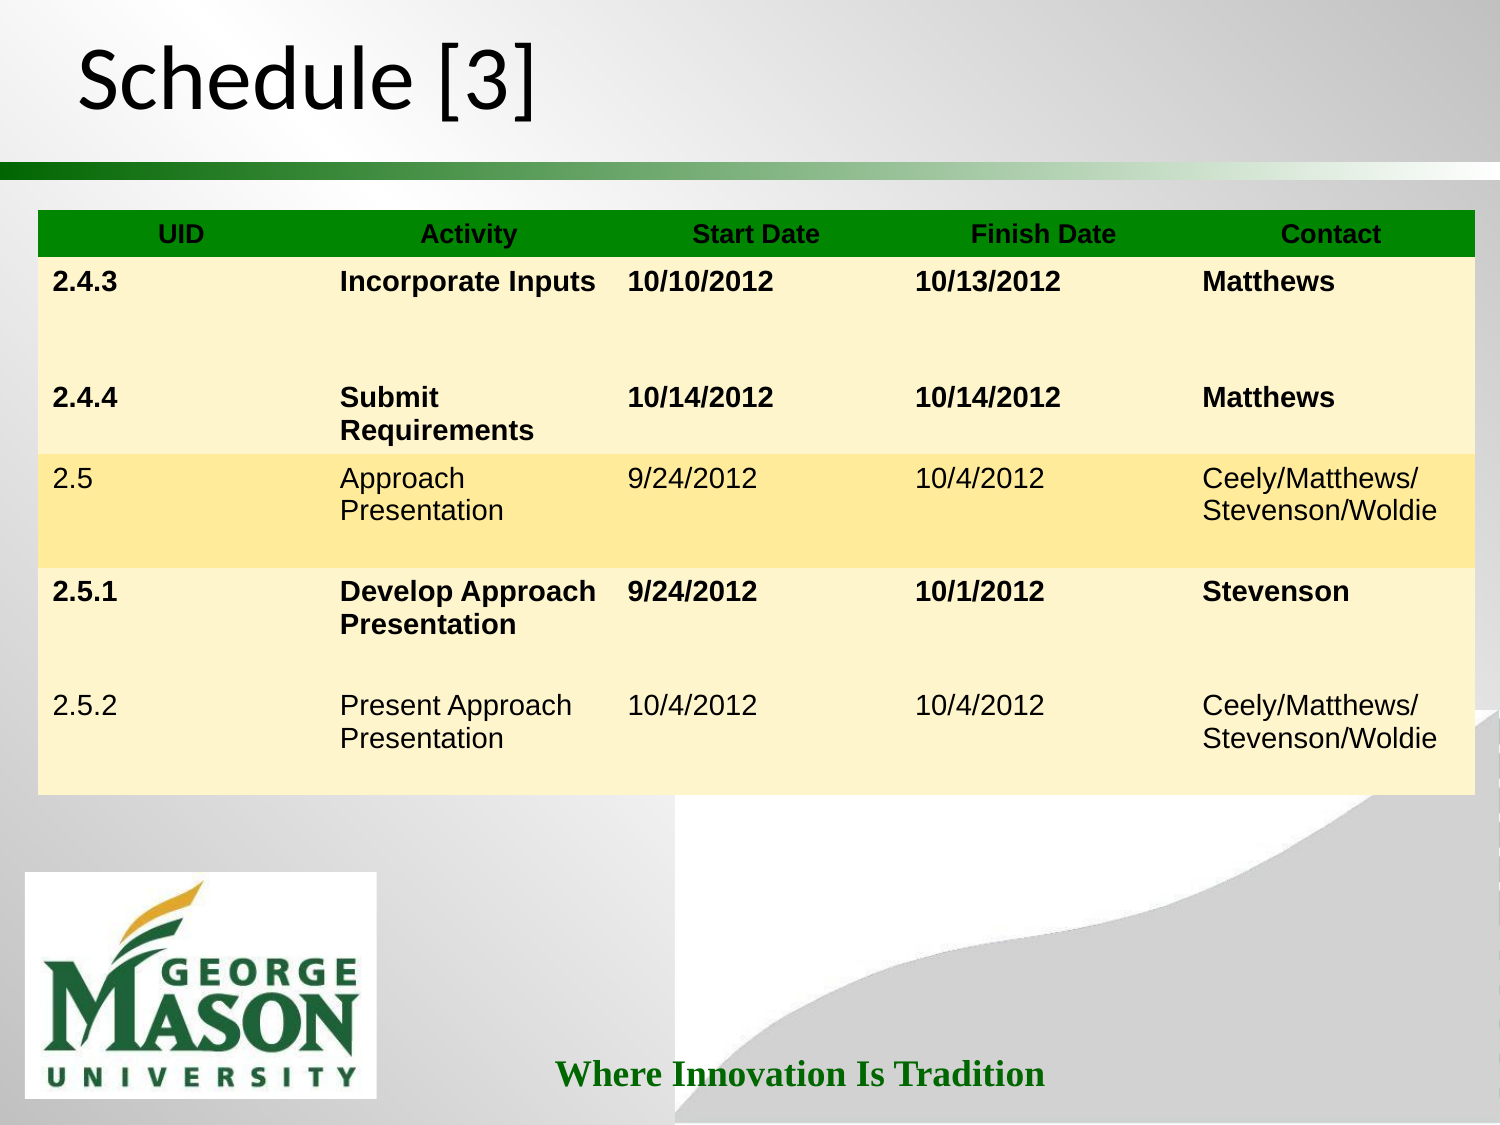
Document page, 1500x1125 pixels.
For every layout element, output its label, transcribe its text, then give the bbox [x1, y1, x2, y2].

table_cell 10/14/2012 [900, 373, 1187, 454]
table_cell Approach Presentation [325, 454, 612, 568]
table_cell Submit Requirements [325, 373, 612, 454]
table_cell 10/1/2012 [900, 568, 1187, 682]
table_cell 10/4/2012 [900, 454, 1187, 568]
table_cell 2.5 [38, 454, 325, 568]
table_cell Matthews [1187, 373, 1475, 454]
table_cell 10/10/2012 [612, 257, 900, 373]
table_cell Stevenson [1187, 568, 1475, 682]
table_cell Incorporate Inputs [325, 257, 612, 373]
table_cell 10/14/2012 [612, 373, 900, 454]
table_cell 10/13/2012 [900, 257, 1187, 373]
picture [674, 710, 1500, 1125]
table_cell 10/4/2012 [900, 682, 1187, 795]
table_header Contact [1187, 210, 1475, 257]
table_cell 2.4.3 [38, 257, 325, 373]
table_cell 9/24/2012 [612, 454, 900, 568]
table_cell Ceely/Matthews/Stevenson/Woldie [1187, 454, 1475, 568]
table_cell 9/24/2012 [612, 568, 900, 682]
table_cell 2.5.1 [38, 568, 325, 682]
table_header Finish Date [900, 210, 1187, 257]
table_header Activity [325, 210, 612, 257]
table_cell Ceely/Matthews/Stevenson/Woldie [1187, 682, 1475, 795]
table_cell 10/4/2012 [612, 682, 900, 795]
table_header UID [38, 210, 325, 257]
table_cell 2.4.4 [38, 373, 325, 454]
table_cell Present Approach Presentation [325, 682, 612, 795]
picture [24, 872, 377, 1099]
title Schedule [3] [62, 0, 1400, 158]
table_header Start Date [612, 210, 900, 257]
table_cell 2.5.2 [38, 682, 325, 795]
table_cell Matthews [1187, 257, 1475, 373]
table_cell Develop Approach Presentation [325, 568, 612, 682]
